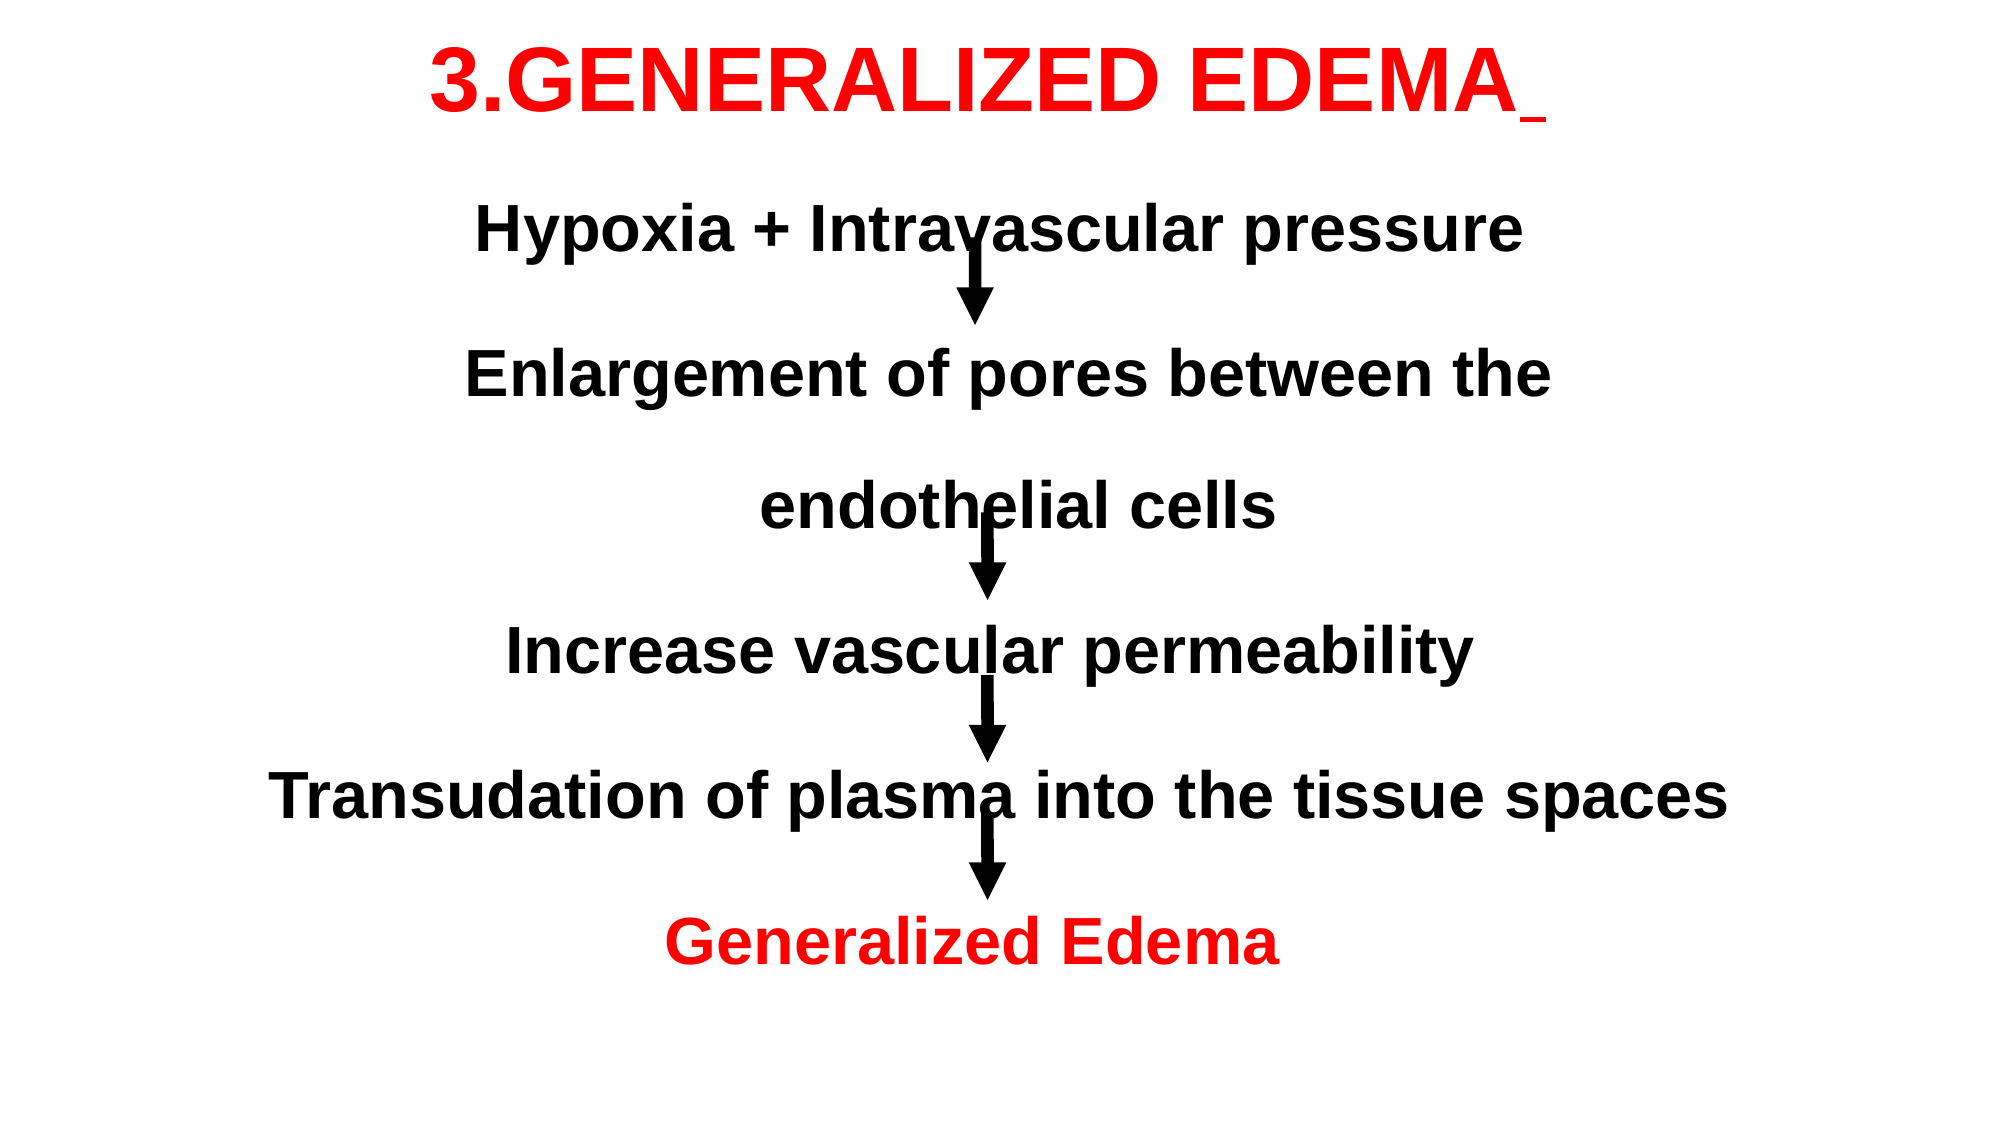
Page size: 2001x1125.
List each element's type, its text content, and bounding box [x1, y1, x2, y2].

text_box [981, 512, 994, 601]
title 3.GENERALIZED EDEMA [300, 0, 1675, 125]
text_box [981, 674, 994, 763]
text_box [981, 812, 994, 901]
list Hypoxia + Intravascular pressure Enlargement of pores between the endothelial cells Increase vascular permeability Transudation of plasma into the tissue spaces Generalized Edema [249, 125, 1750, 1125]
text_box [968, 237, 982, 325]
